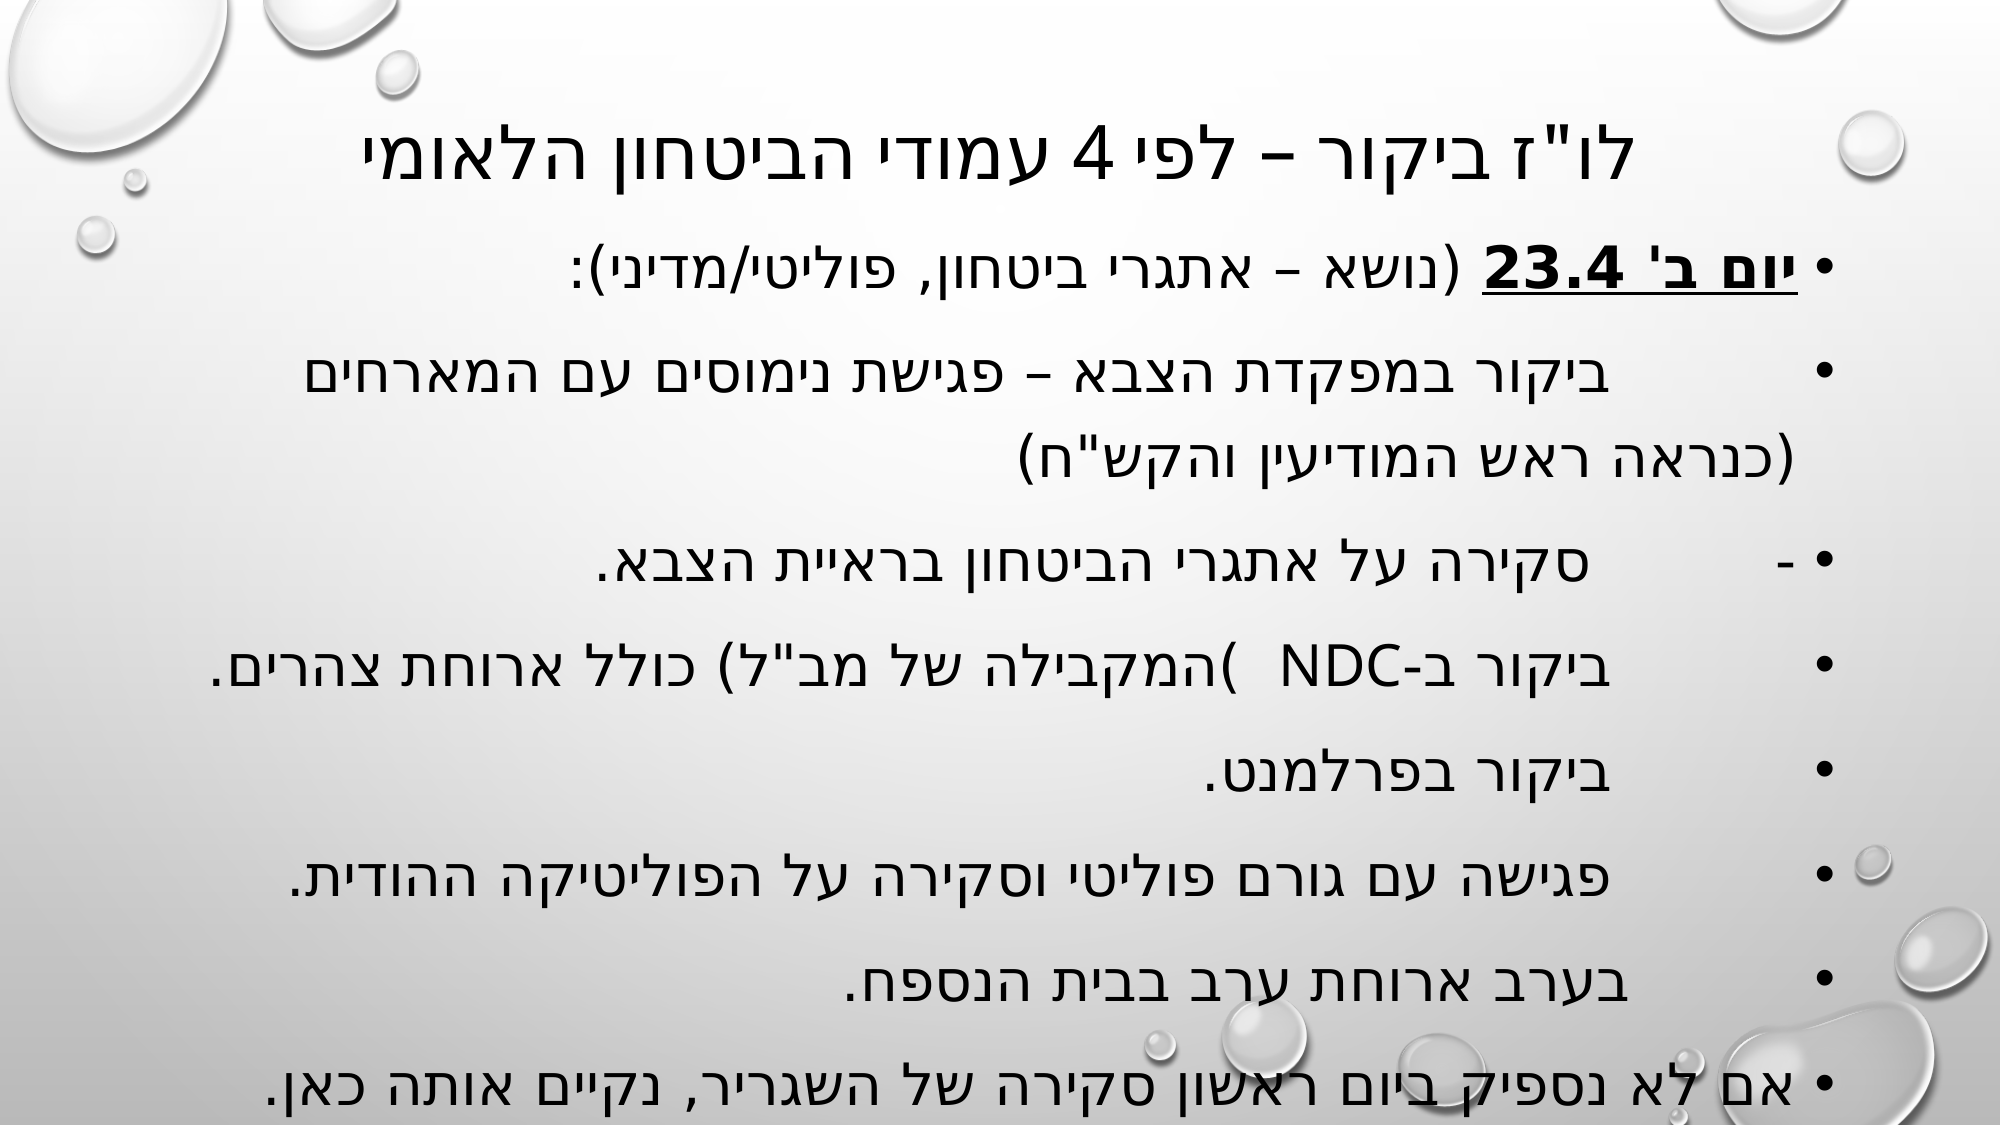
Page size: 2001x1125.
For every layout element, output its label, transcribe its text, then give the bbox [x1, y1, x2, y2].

title לו"ז ביקור – לפי 4 עמודי הביטחון הלאומי [149, 101, 1851, 209]
list יום ב' 23.4 (נושא – אתגרי ביטחון, פוליטי/מדיני): ביקור במפקדת הצבא – פגישת נימוסים עם המארחים (כנראה ראש המודיעין והקש"ח) - סקירה על אתגרי הביטחון בראיית הצבא. ביקור ב-NDC )המקבילה של מב"ל) כולל ארוחת צהרים. ביקור בפרלמנט. פגישה עם גורם פוליטי וסקירה על הפוליטיקה ההודית. בערב ארוחת ערב בבית הנספח. אם לא נספיק ביום ראשון סקירה של השגריר, נקיים אותה כאן. [149, 208, 1850, 1107]
picture [0, 0, 2000, 1125]
